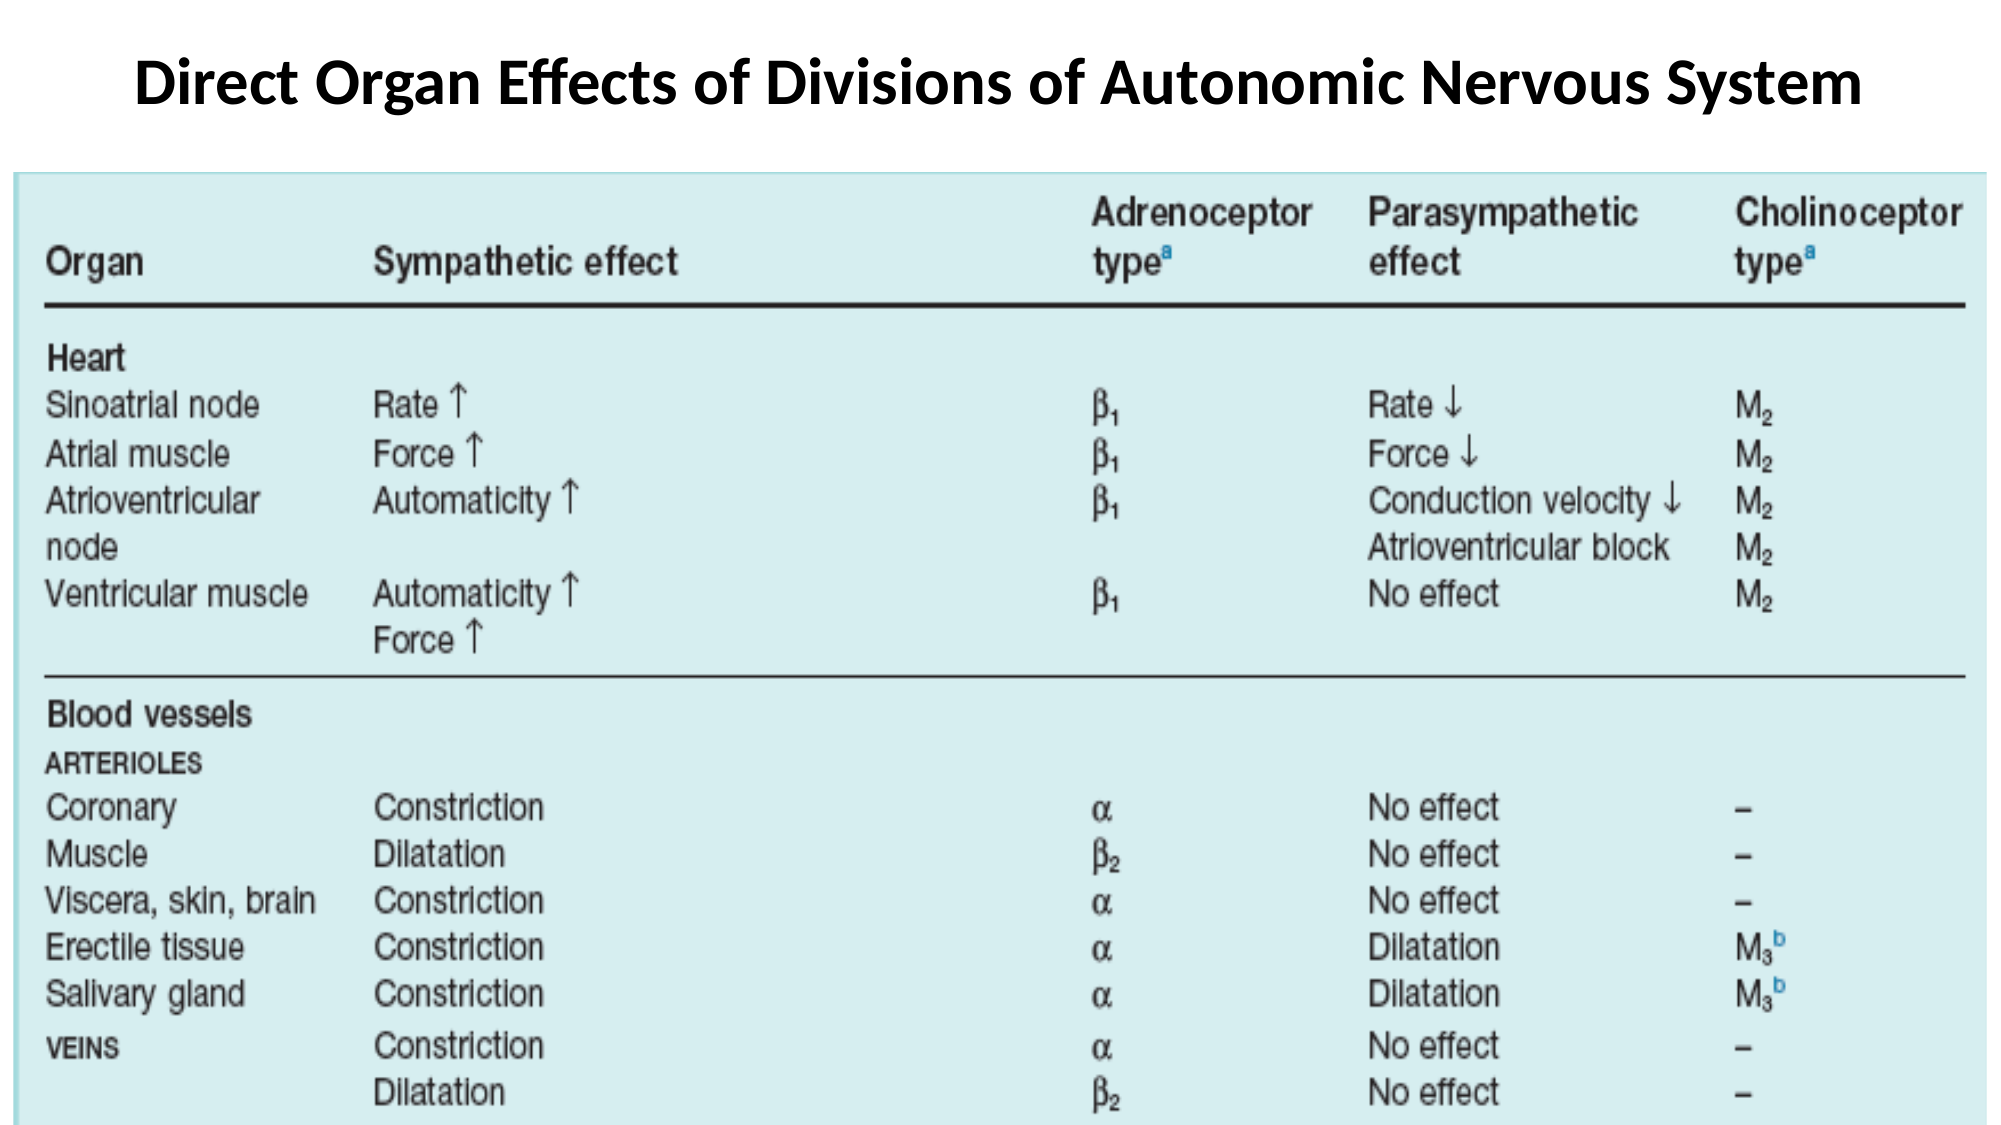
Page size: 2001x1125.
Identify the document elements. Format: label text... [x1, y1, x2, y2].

picture [13, 172, 1987, 1125]
text_box Direct Organ Effects of Divisions of Autonomic Nervous System [33, 30, 1967, 125]
